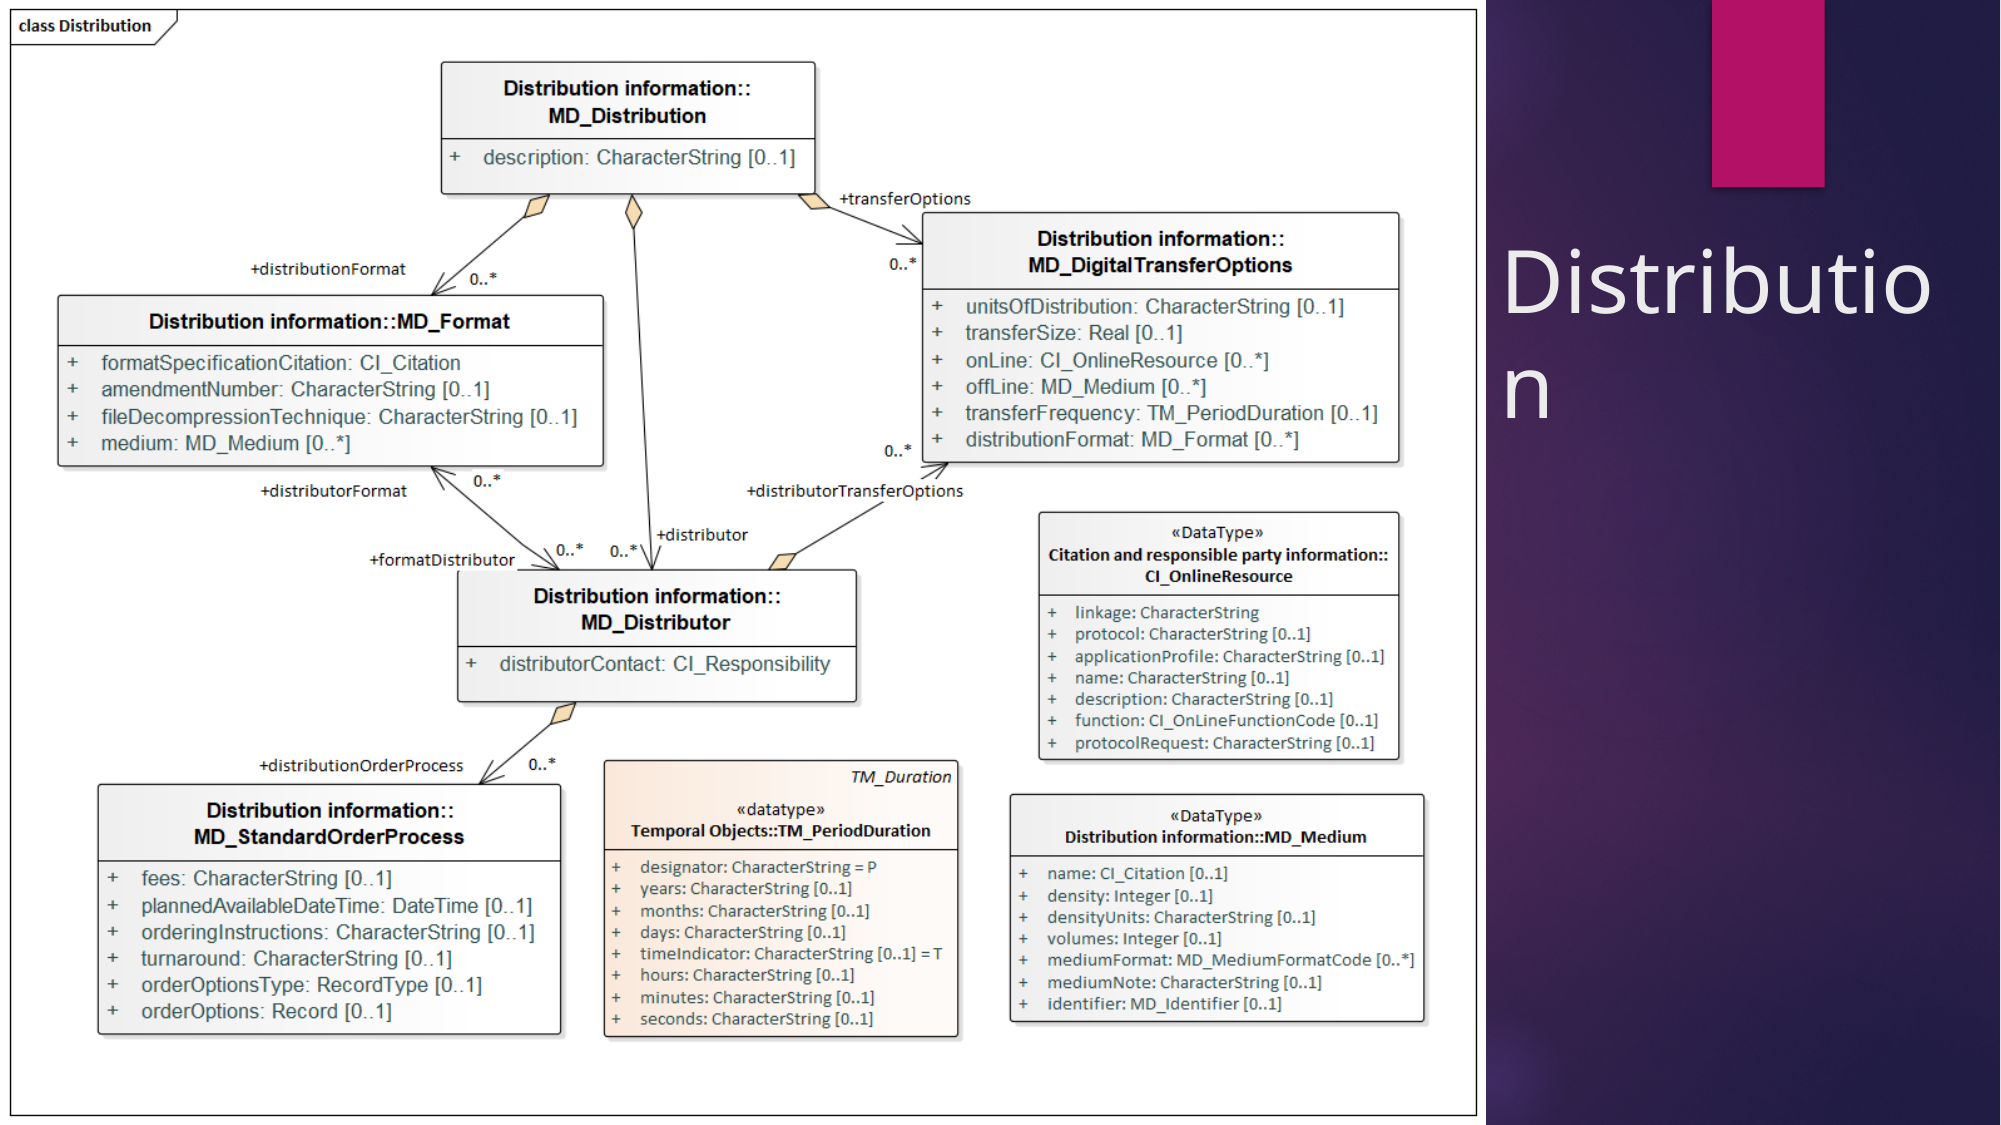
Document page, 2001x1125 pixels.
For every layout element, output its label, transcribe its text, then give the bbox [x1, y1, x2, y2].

picture [0, 0, 1576, 1125]
title Distribution [1491, 218, 2000, 383]
